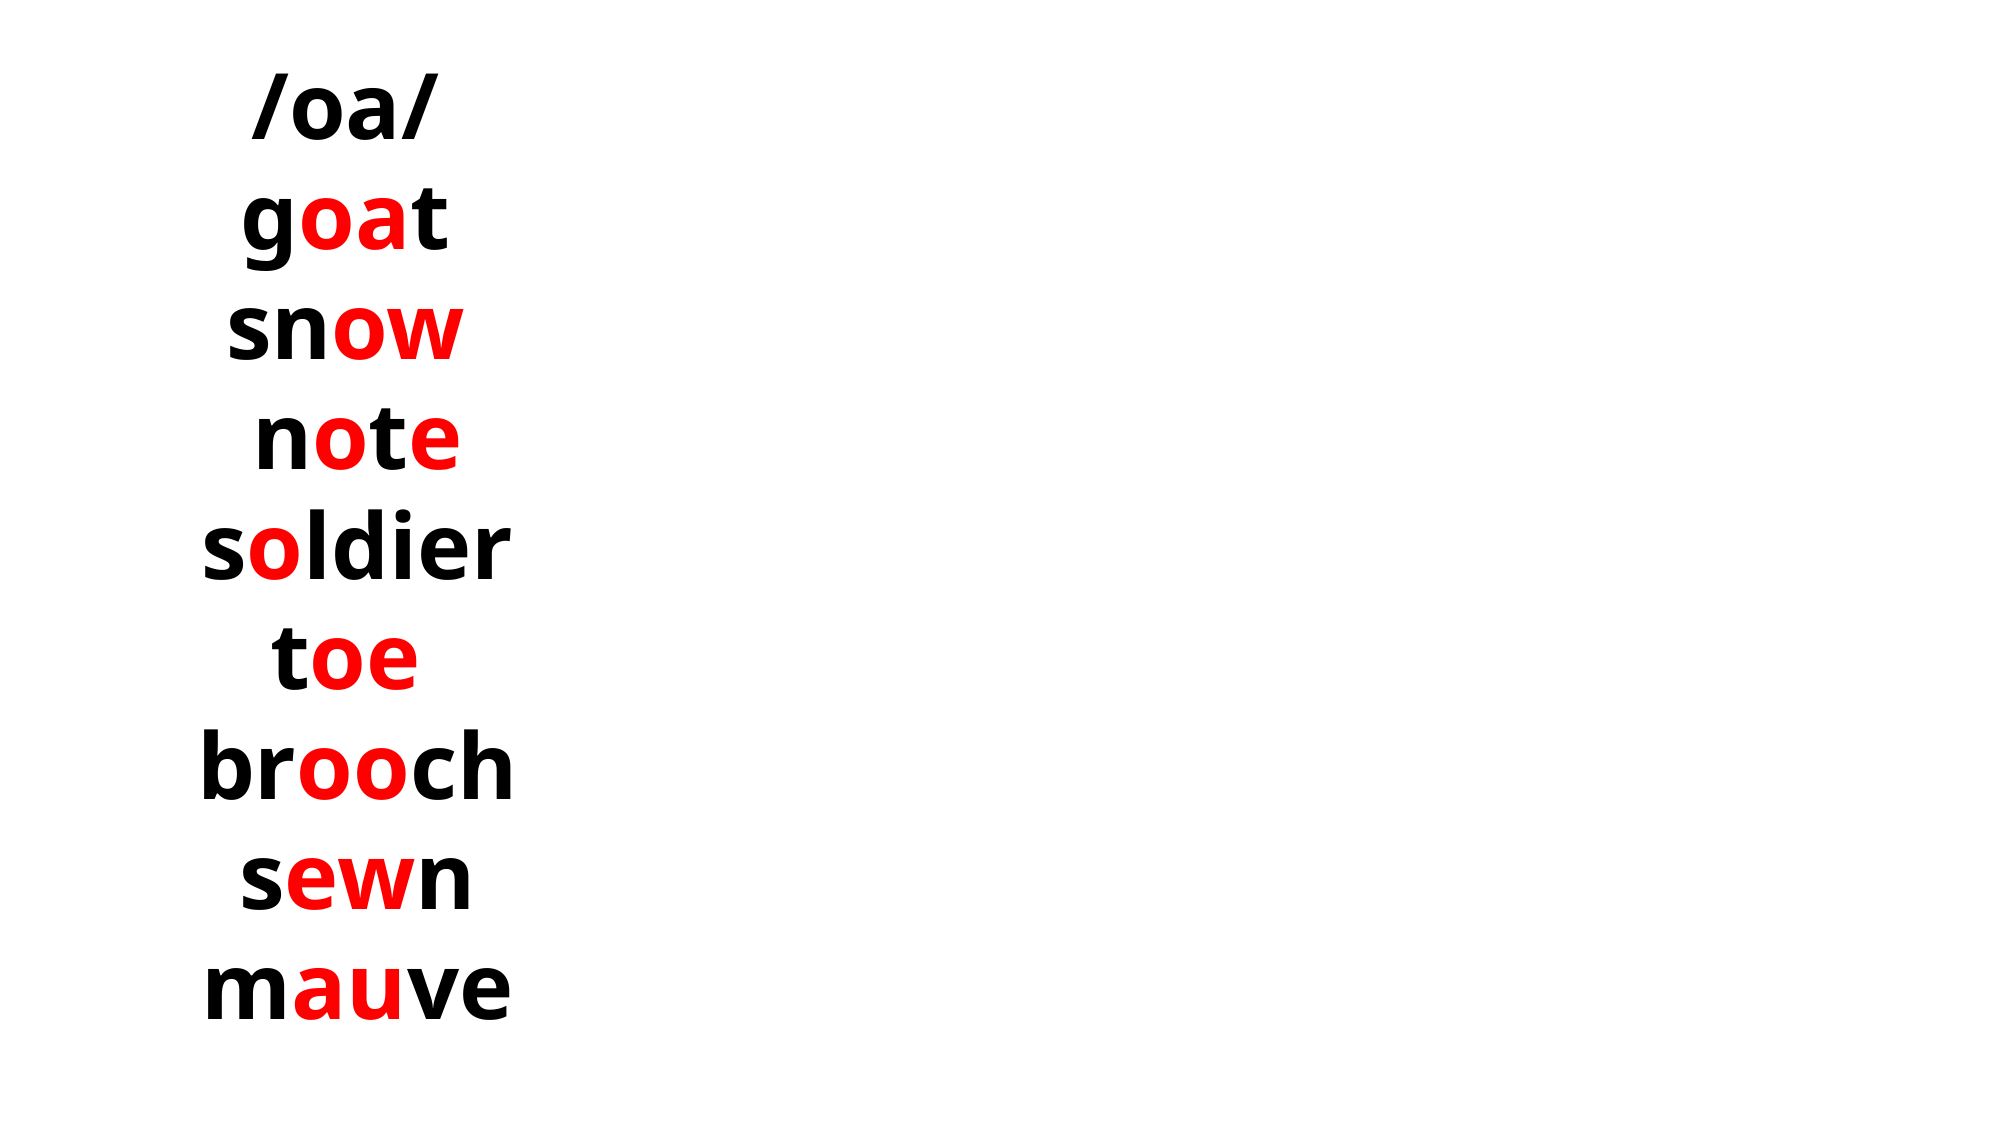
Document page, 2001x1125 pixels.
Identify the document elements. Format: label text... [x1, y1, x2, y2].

text_box /oa/ goat snow note soldier toe brooch sewn mauve [0, 40, 692, 1125]
